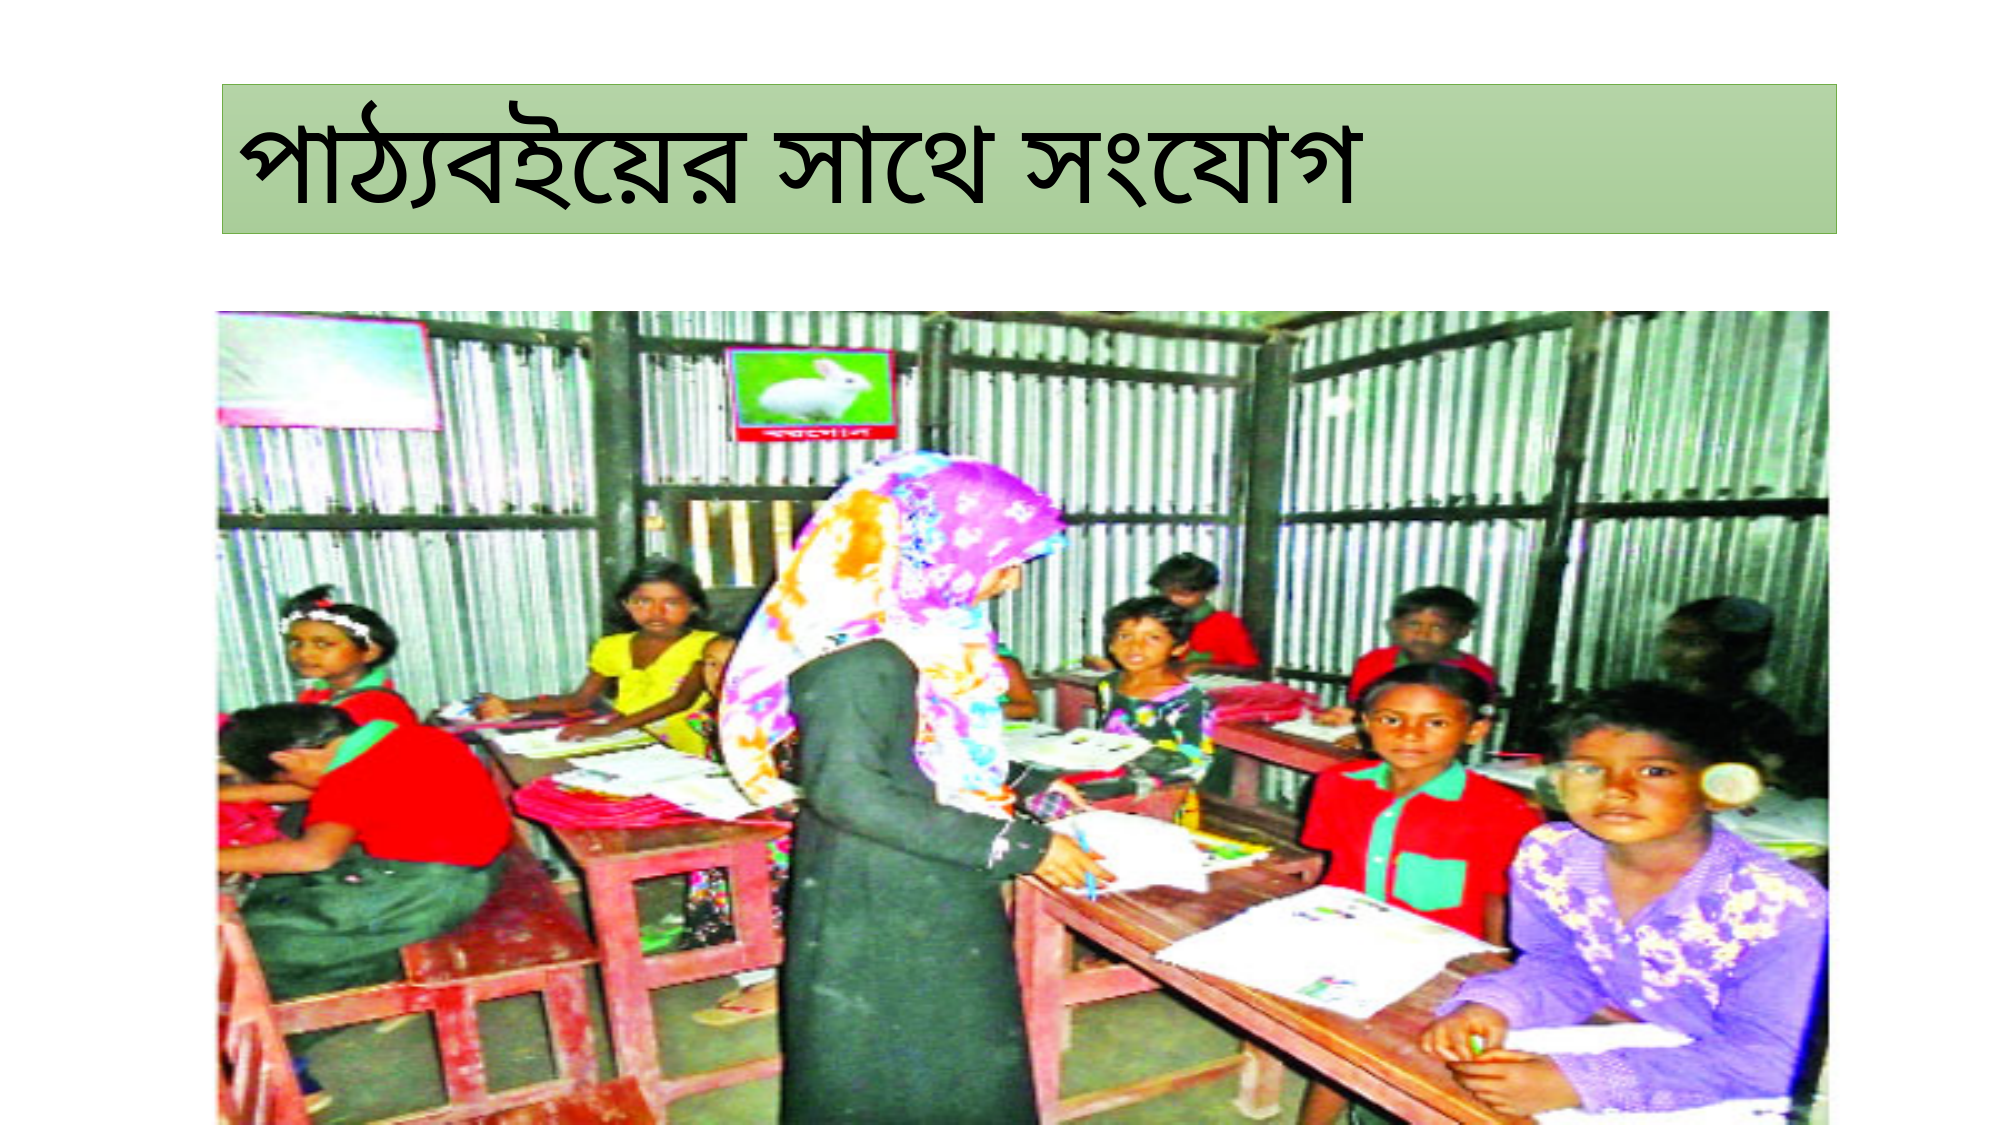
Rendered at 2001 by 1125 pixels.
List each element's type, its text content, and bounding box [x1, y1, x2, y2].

picture [0, 311, 2000, 1125]
text_box পাঠ্যবইয়ের সাথে সংযোগ [222, 84, 1837, 234]
